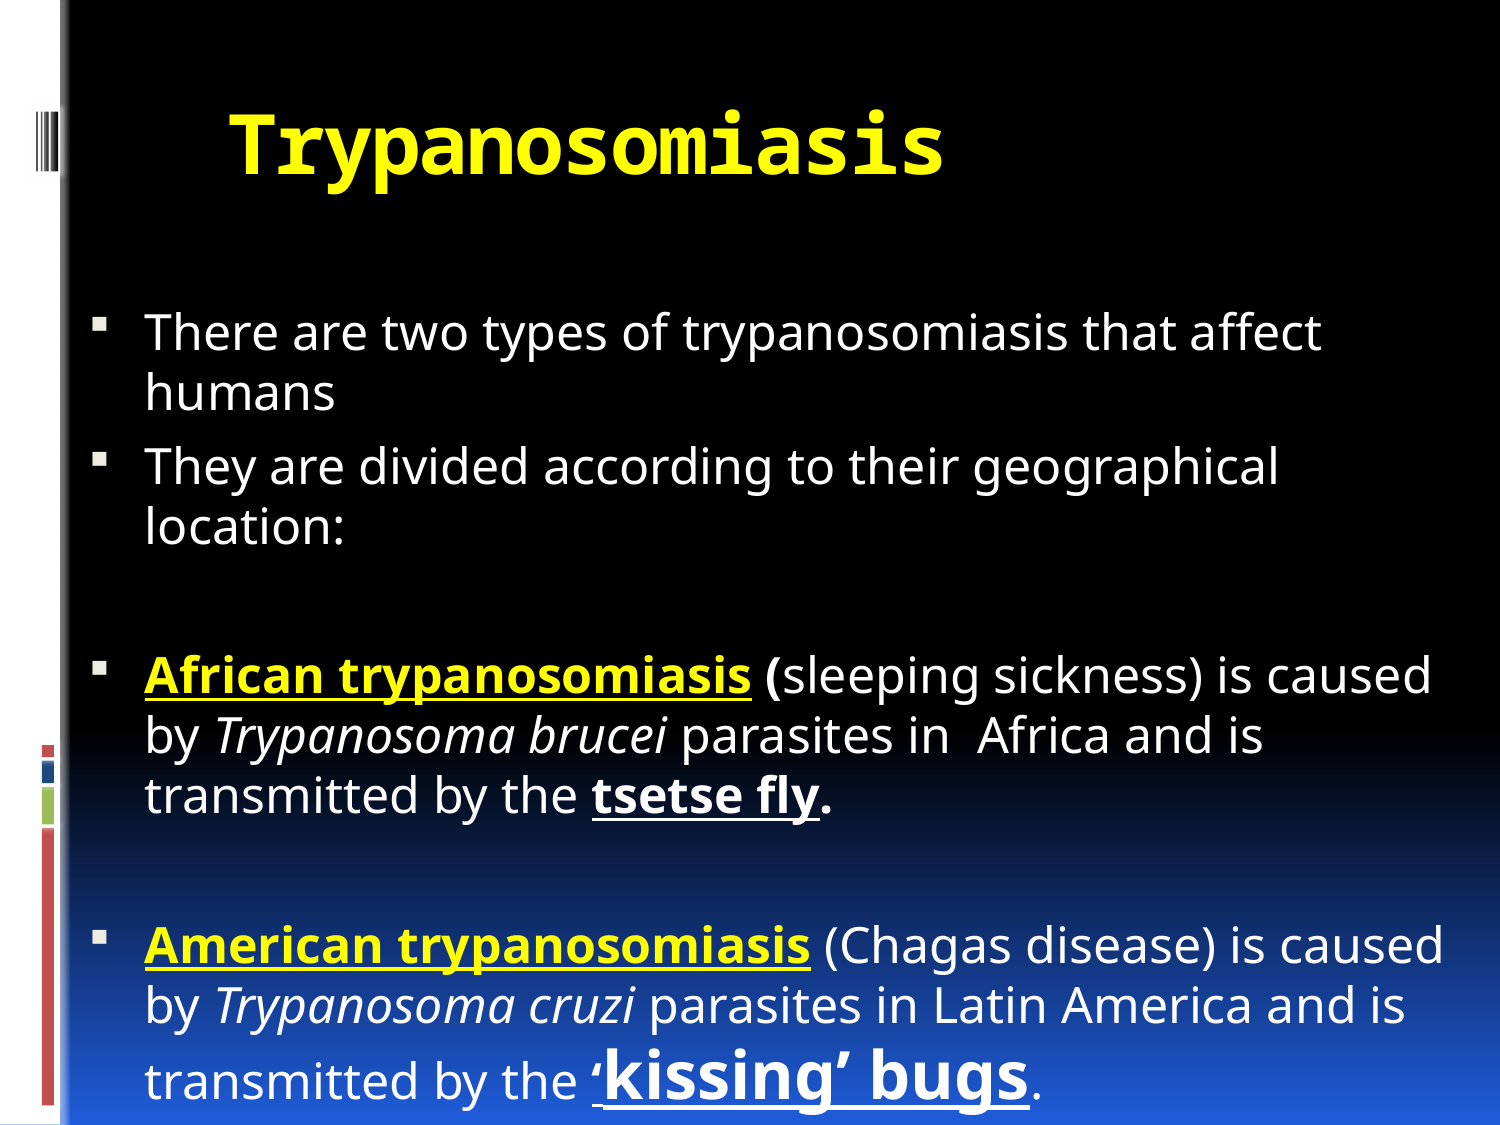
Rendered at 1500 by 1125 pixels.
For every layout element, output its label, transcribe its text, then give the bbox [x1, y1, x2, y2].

list There are two types of trypanosomiasis that affect humans They are divided according to their geographical location: African trypanosomiasis (sleeping sickness) is caused by Trypanosoma brucei parasites in Africa and is transmitted by the tsetse fly. American trypanosomiasis (Chagas disease) is caused by Trypanosoma cruzi parasites in Latin America and is transmitted by the ‘kissing’ bugs. [62, 292, 1500, 1025]
title Trypanosomiasis [62, 84, 1500, 235]
